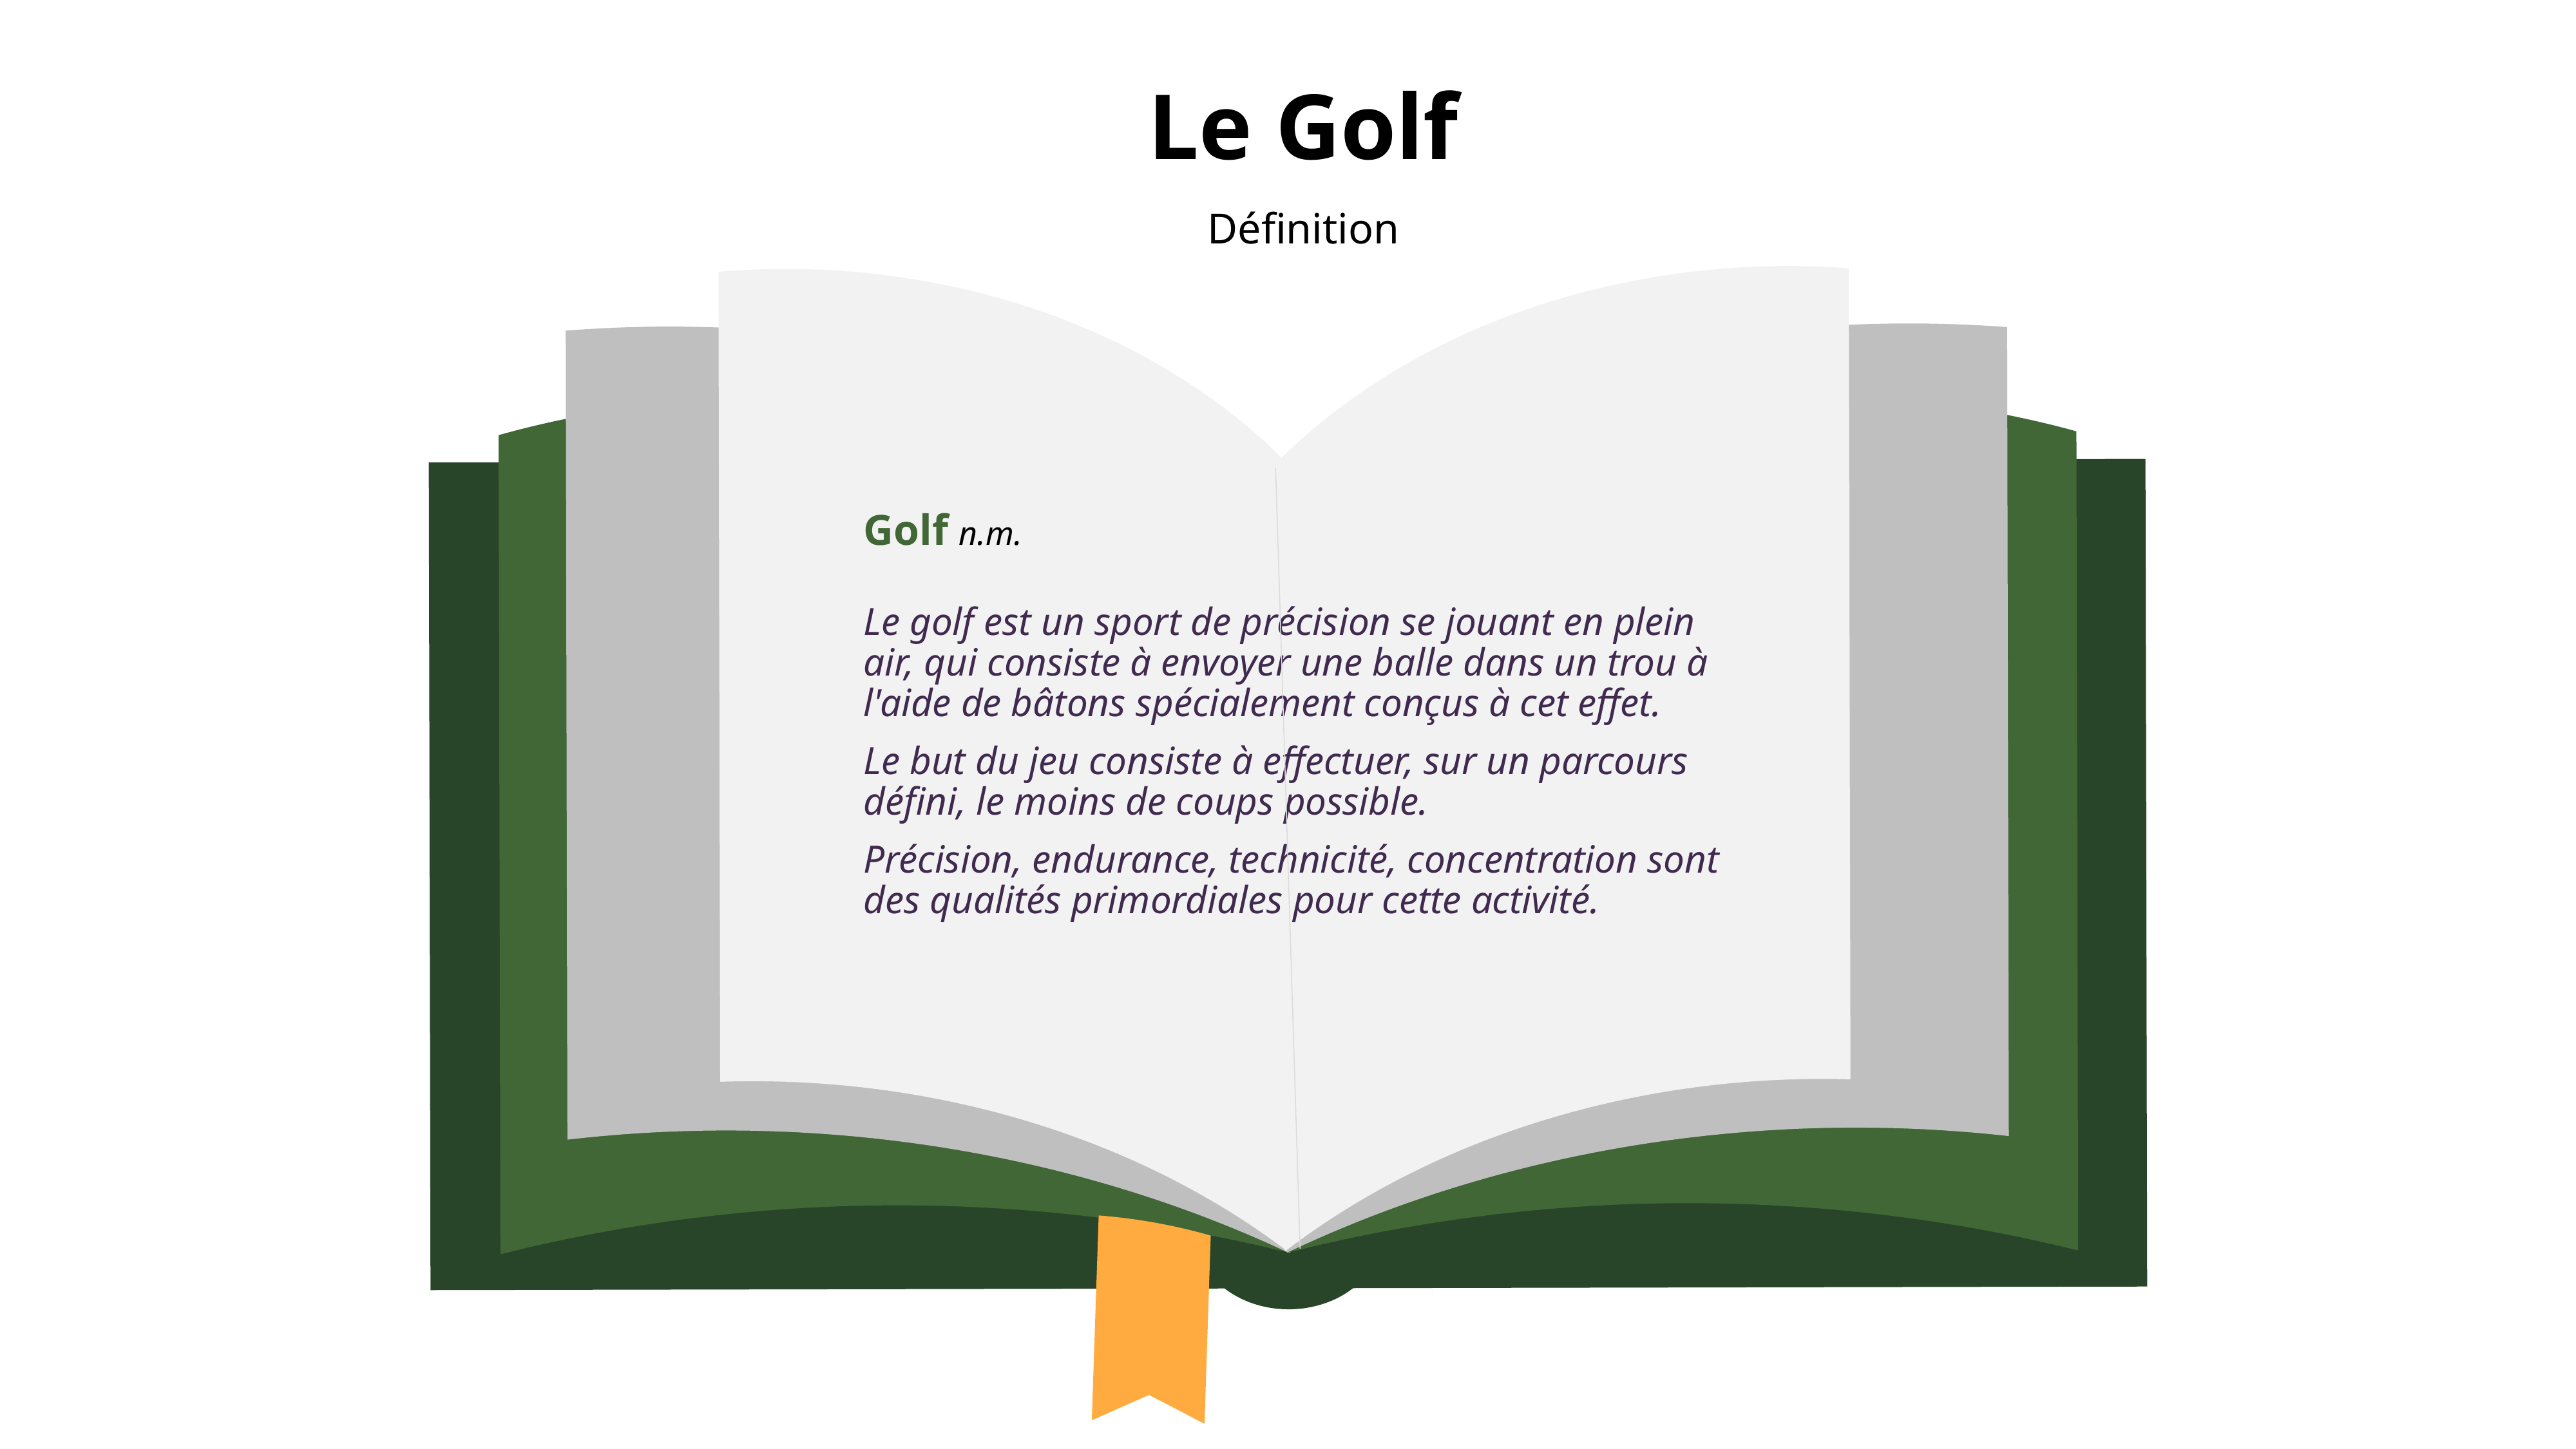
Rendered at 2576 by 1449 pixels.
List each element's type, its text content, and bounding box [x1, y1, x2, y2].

text_box [1304, 323, 2009, 1245]
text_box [1275, 468, 1301, 1249]
text_box [1209, 459, 2148, 1310]
text_box Définition [1160, 187, 1447, 236]
text_box [1304, 415, 2079, 1251]
text_box [428, 462, 1098, 1291]
text_box [719, 269, 1272, 1239]
text_box [499, 419, 1272, 1255]
text_box Le Golf [761, 64, 1846, 172]
text_box [566, 327, 1272, 1245]
text_box Golf n.m. Le golf est un sport de précision se jouant en plein air, qui consiste à envoyer une balle dans un trou à l'aide de bâtons spécialement conçus à cet effet. Le but du jeu consiste à effectuer, sur un parcours défini, le moins de coups possible. Précision, endurance, technicité, concentration sont des qualités primordiales pour cette activité. [844, 446, 1762, 1019]
text_box [1091, 1215, 1211, 1424]
text_box [1295, 267, 1850, 1236]
